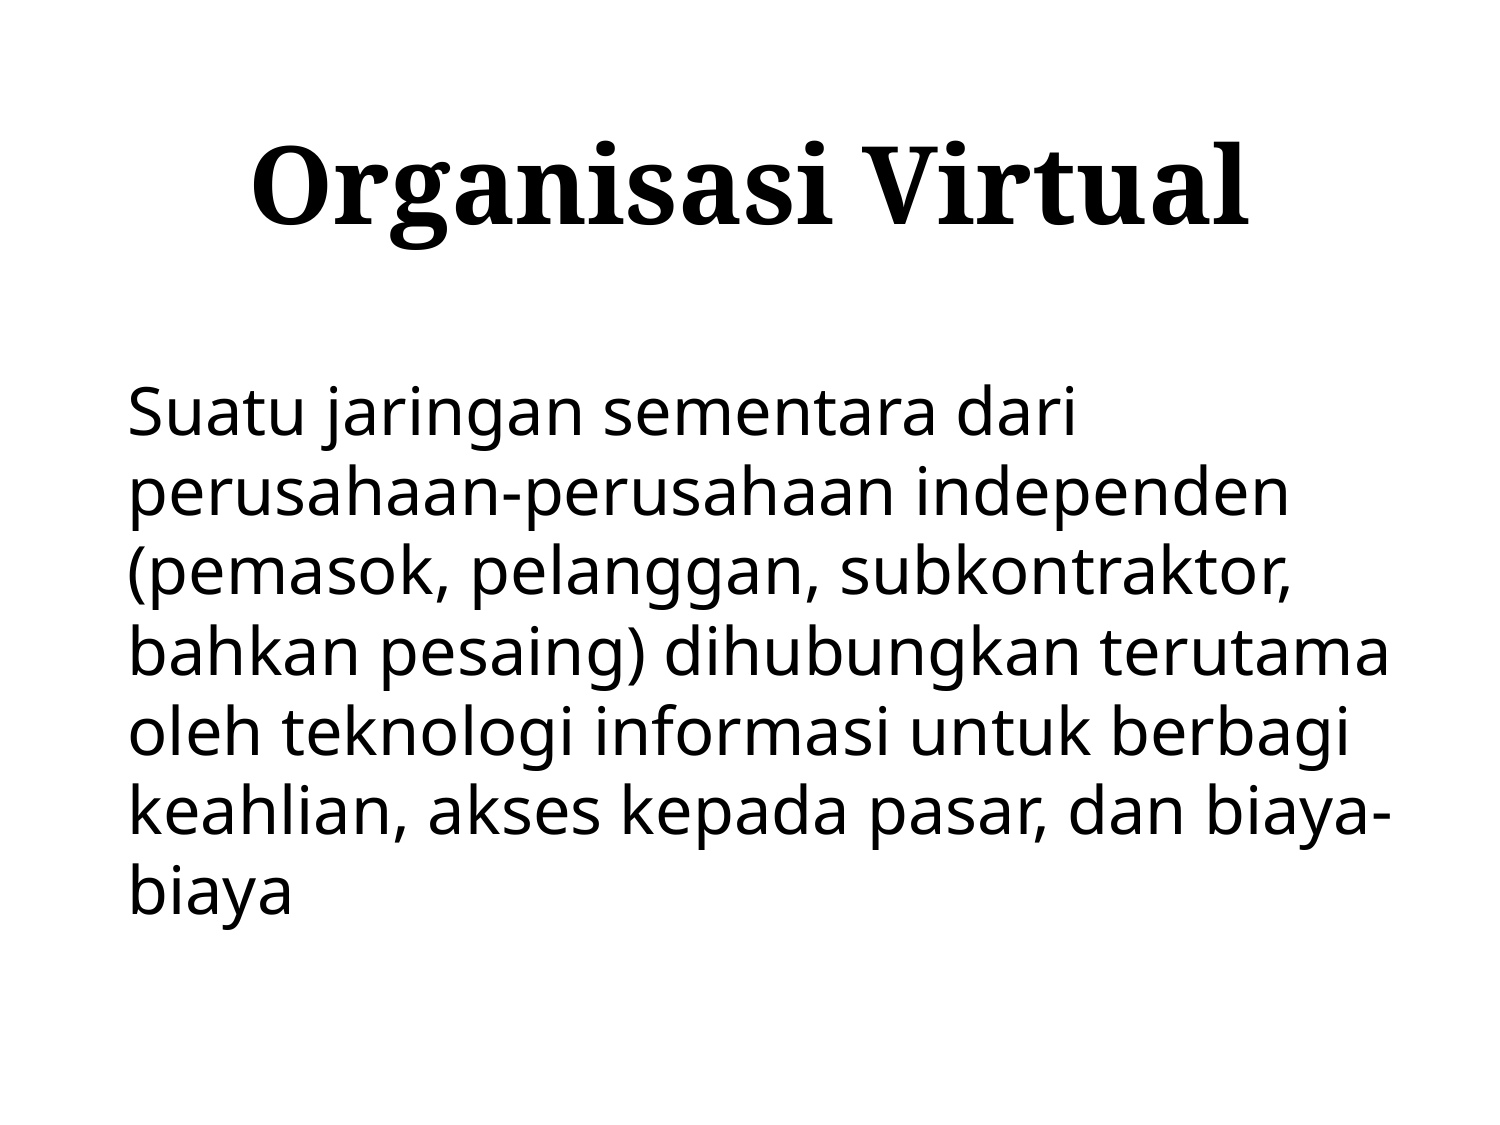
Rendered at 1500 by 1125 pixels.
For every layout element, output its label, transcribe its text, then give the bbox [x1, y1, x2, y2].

title Organisasi Virtual [75, 87, 1425, 275]
list Suatu jaringan sementara dari perusahaan-perusahaan independen (pemasok, pelanggan, subkontraktor, bahkan pesaing) dihubungkan terutama oleh teknologi informasi untuk berbagi keahlian, akses kepada pasar, dan biaya-biaya [112, 360, 1425, 994]
